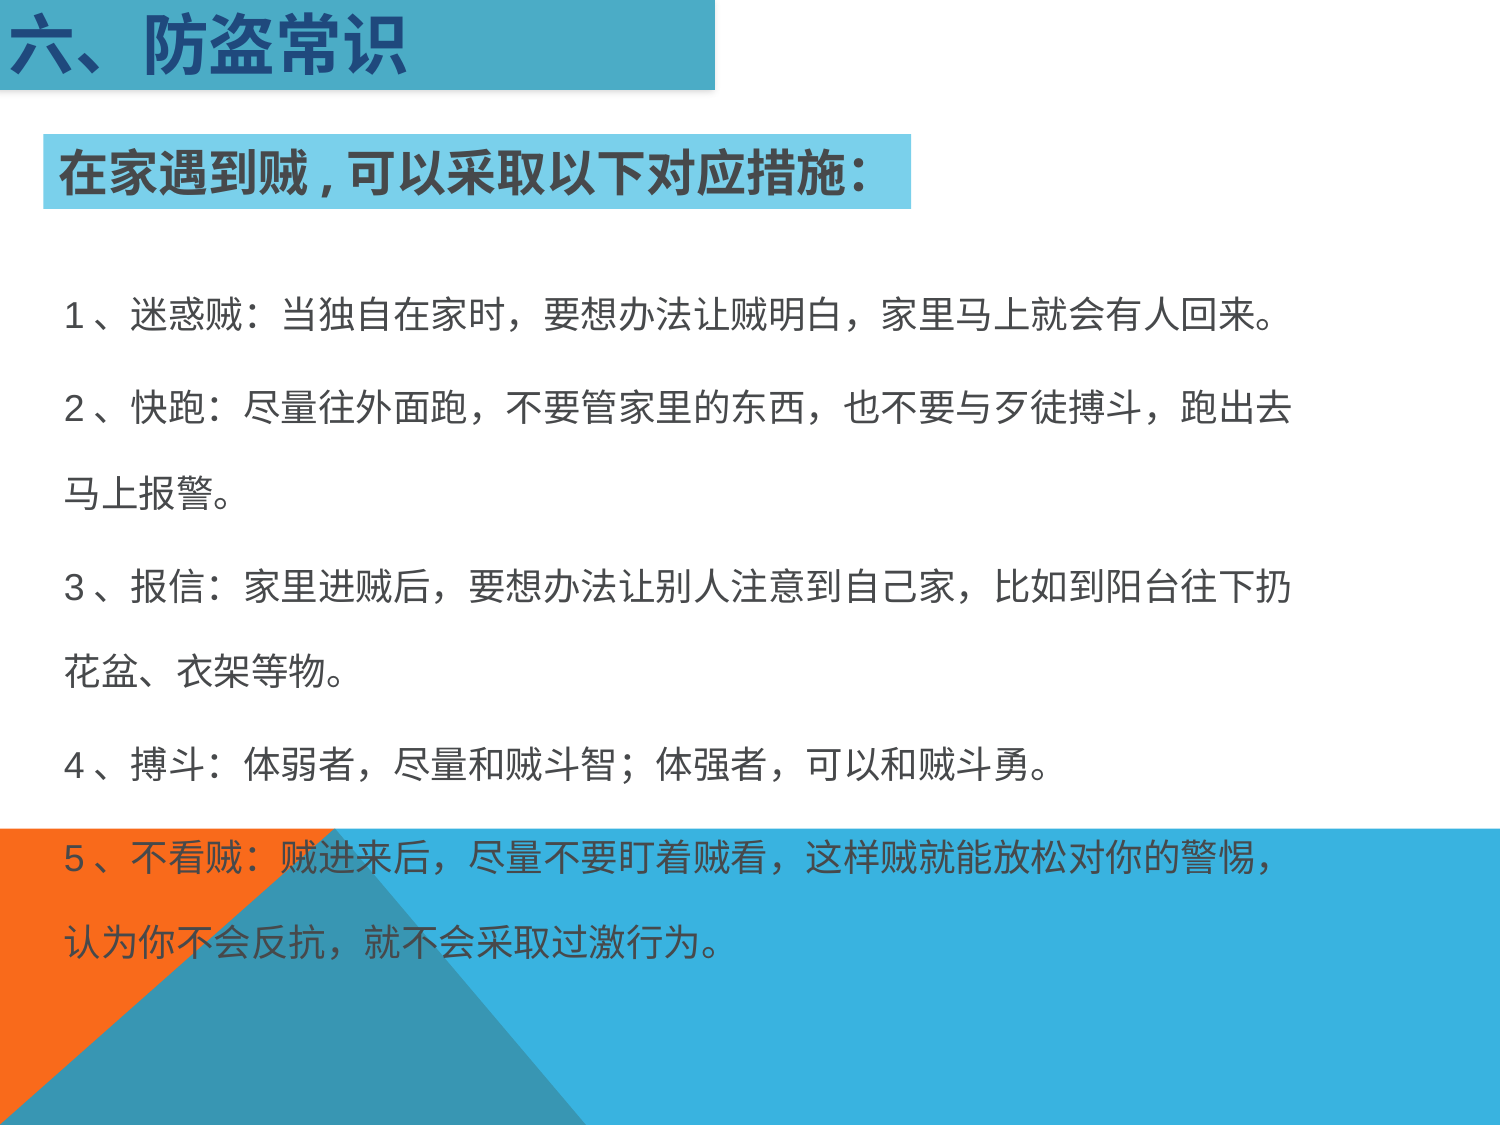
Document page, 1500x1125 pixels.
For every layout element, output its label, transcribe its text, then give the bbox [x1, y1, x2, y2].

text_box 在家遇到贼,可以采取以下对应措施： [43, 134, 912, 209]
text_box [0, 0, 715, 92]
text_box 1、迷惑贼：当独自在家时，要想办法让贼明白，家里马上就会有人回来。 2、快跑：尽量往外面跑，不要管家里的东西，也不要与歹徒搏斗，跑出去马上报警。 3、报信：家里进贼后，要想办法让别人注意到自己家，比如到阳台往下扔花盆、衣架等物。 4、搏斗：体弱者，尽量和贼斗智；体强者，可以和贼斗勇。 5、不看贼：贼进来后，尽量不要盯着贼看，这样贼就能放松对你的警惕，认为你不会反抗，就不会采取过激行为。 [48, 243, 1327, 972]
